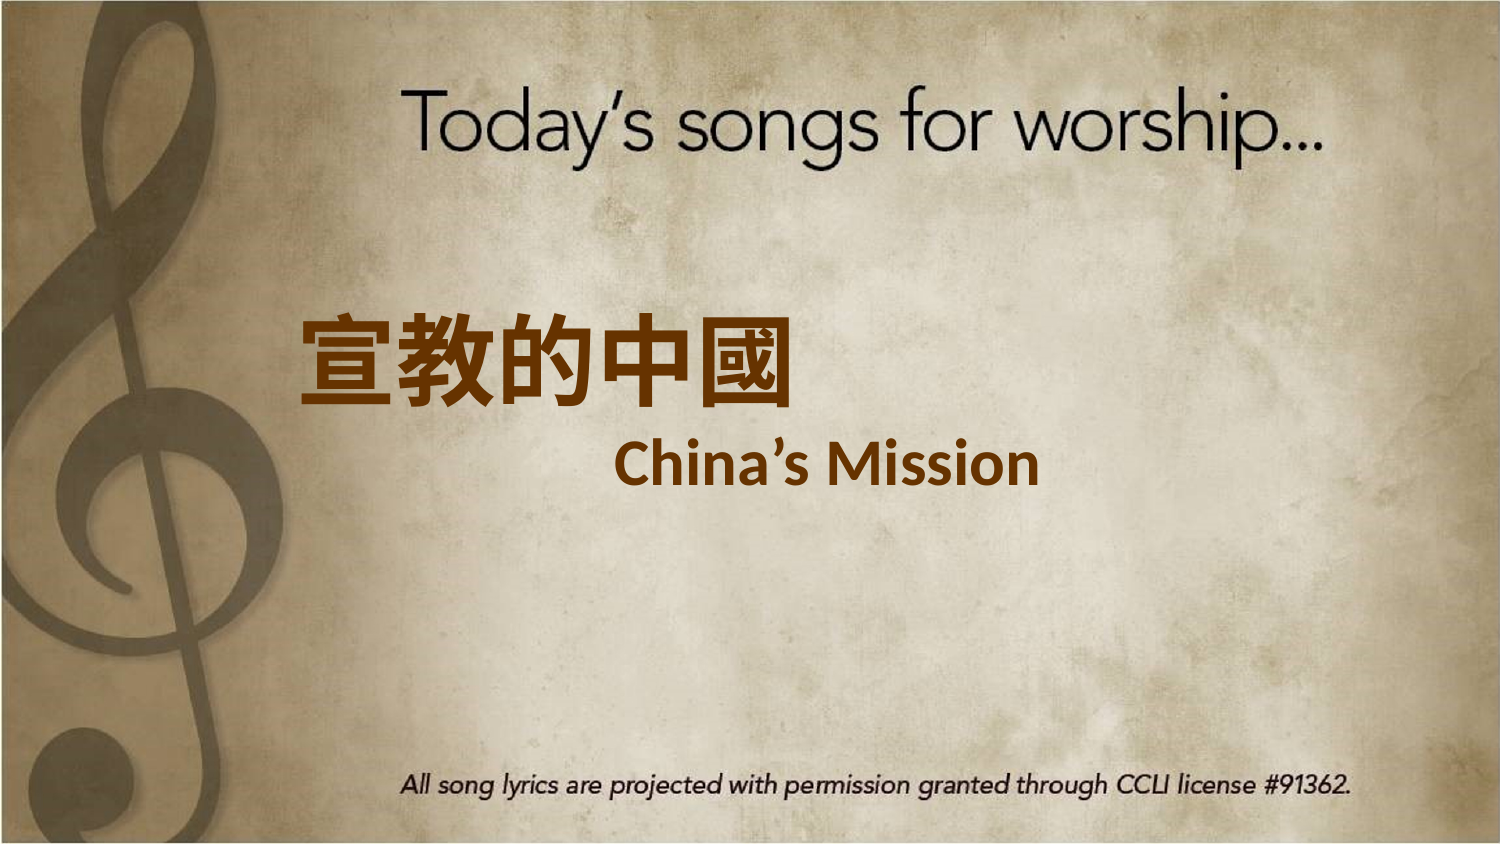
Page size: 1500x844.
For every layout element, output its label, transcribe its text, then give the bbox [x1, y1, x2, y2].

picture [0, 0, 1500, 844]
text_box 宣教的中國 China’s Mission [281, 290, 1375, 506]
